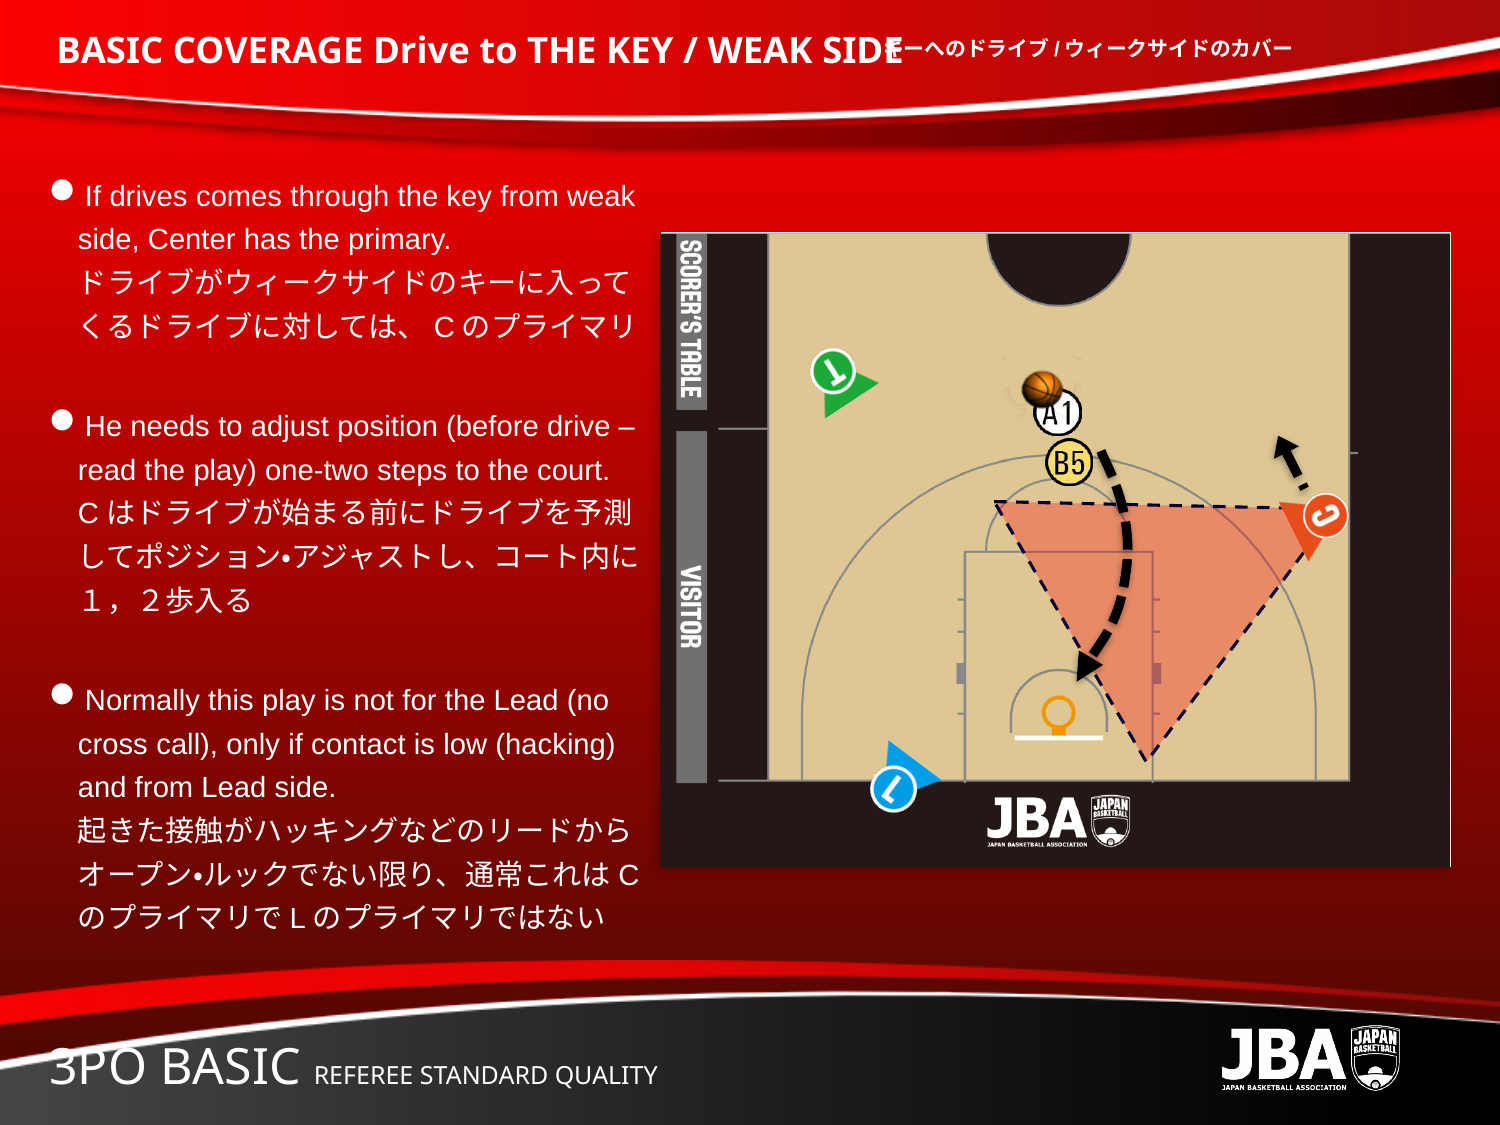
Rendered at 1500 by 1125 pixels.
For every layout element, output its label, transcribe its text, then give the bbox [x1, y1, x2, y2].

picture [660, 231, 1451, 868]
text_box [1277, 435, 1305, 489]
picture [1222, 1025, 1400, 1091]
text_box If drives comes through the key from weak side, Center has the primary. ドライブがウィークサイドのキーに入ってくるドライブに対しては、Cのプライマリ He needs to adjust position (before drive – read the play) one-two steps to the court. Cはドライブが始まる前にドライブを予測してポジション・アジャストし、コート内に１，２歩入る Normally this play is not for the Lead (no cross call), only if contact is low (hacking) and from Lead side. 起きた接触がハッキングなどのリードからオープン・ルックでない限り、通常これはCのプライマリでLのプライマリではない [33, 160, 661, 917]
text_box BASIC COVERAGE Drive to THE KEY / WEAK SIDE [41, 19, 868, 79]
text_box キーへのドライブ/ウィークサイドのカバー [868, 19, 1500, 79]
